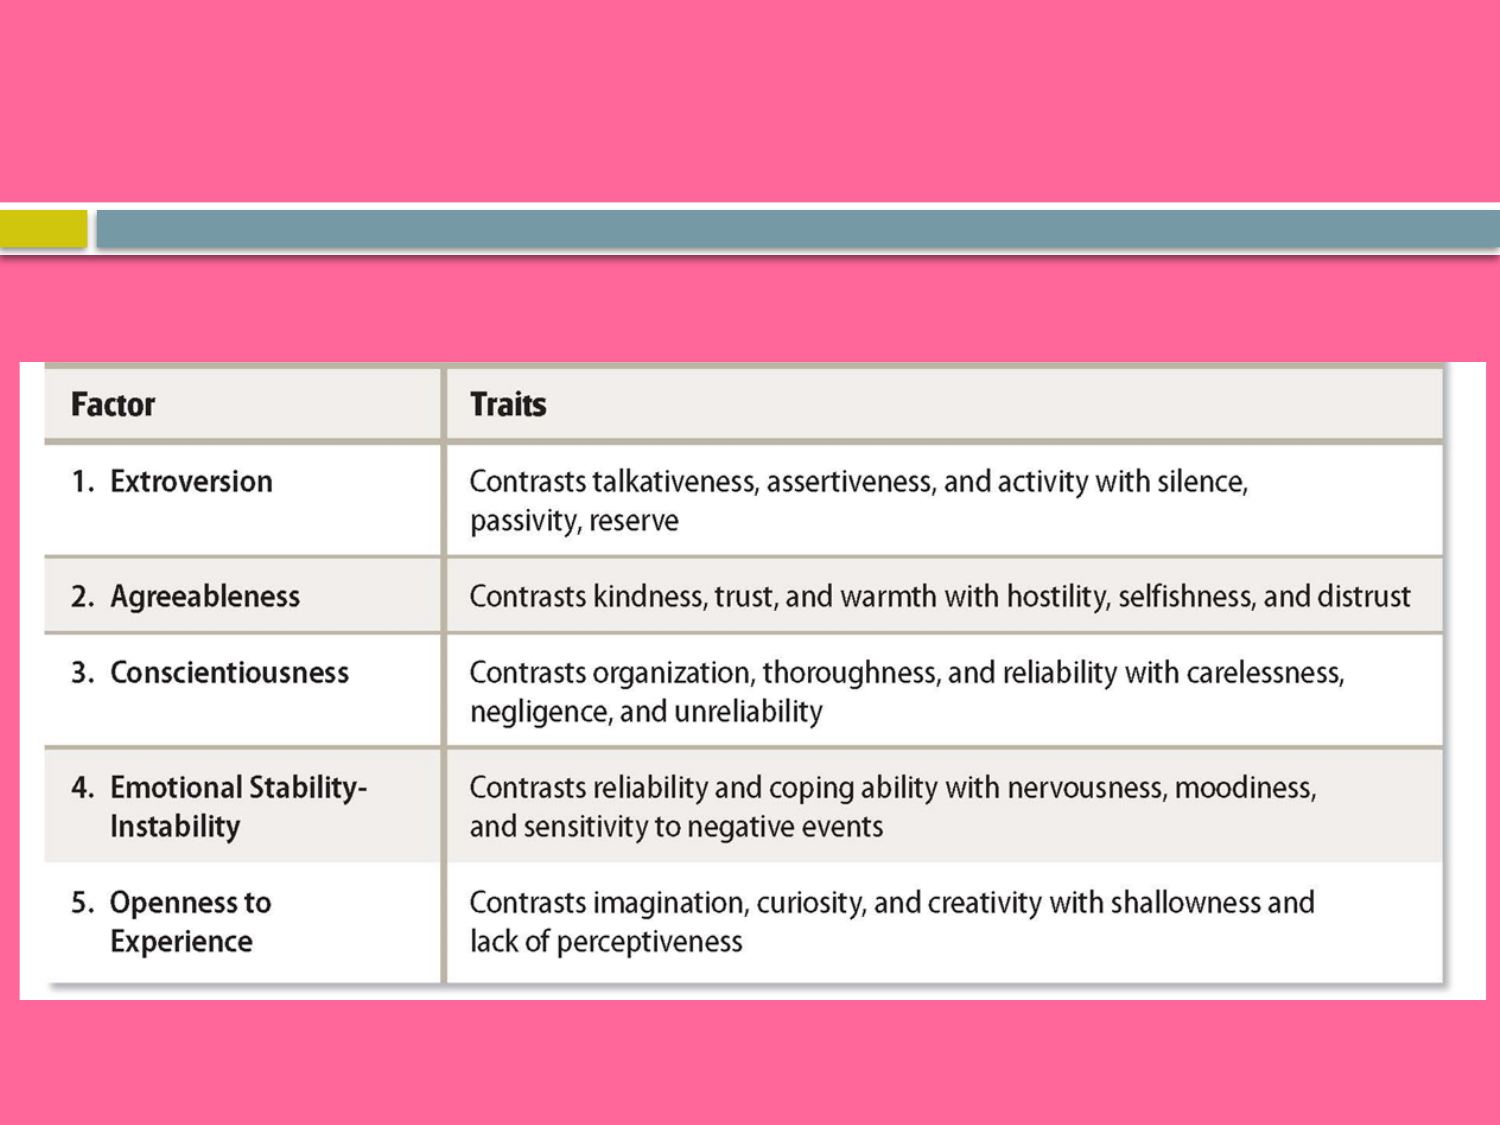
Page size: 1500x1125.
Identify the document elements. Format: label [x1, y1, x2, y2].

list [19, 362, 1487, 1001]
